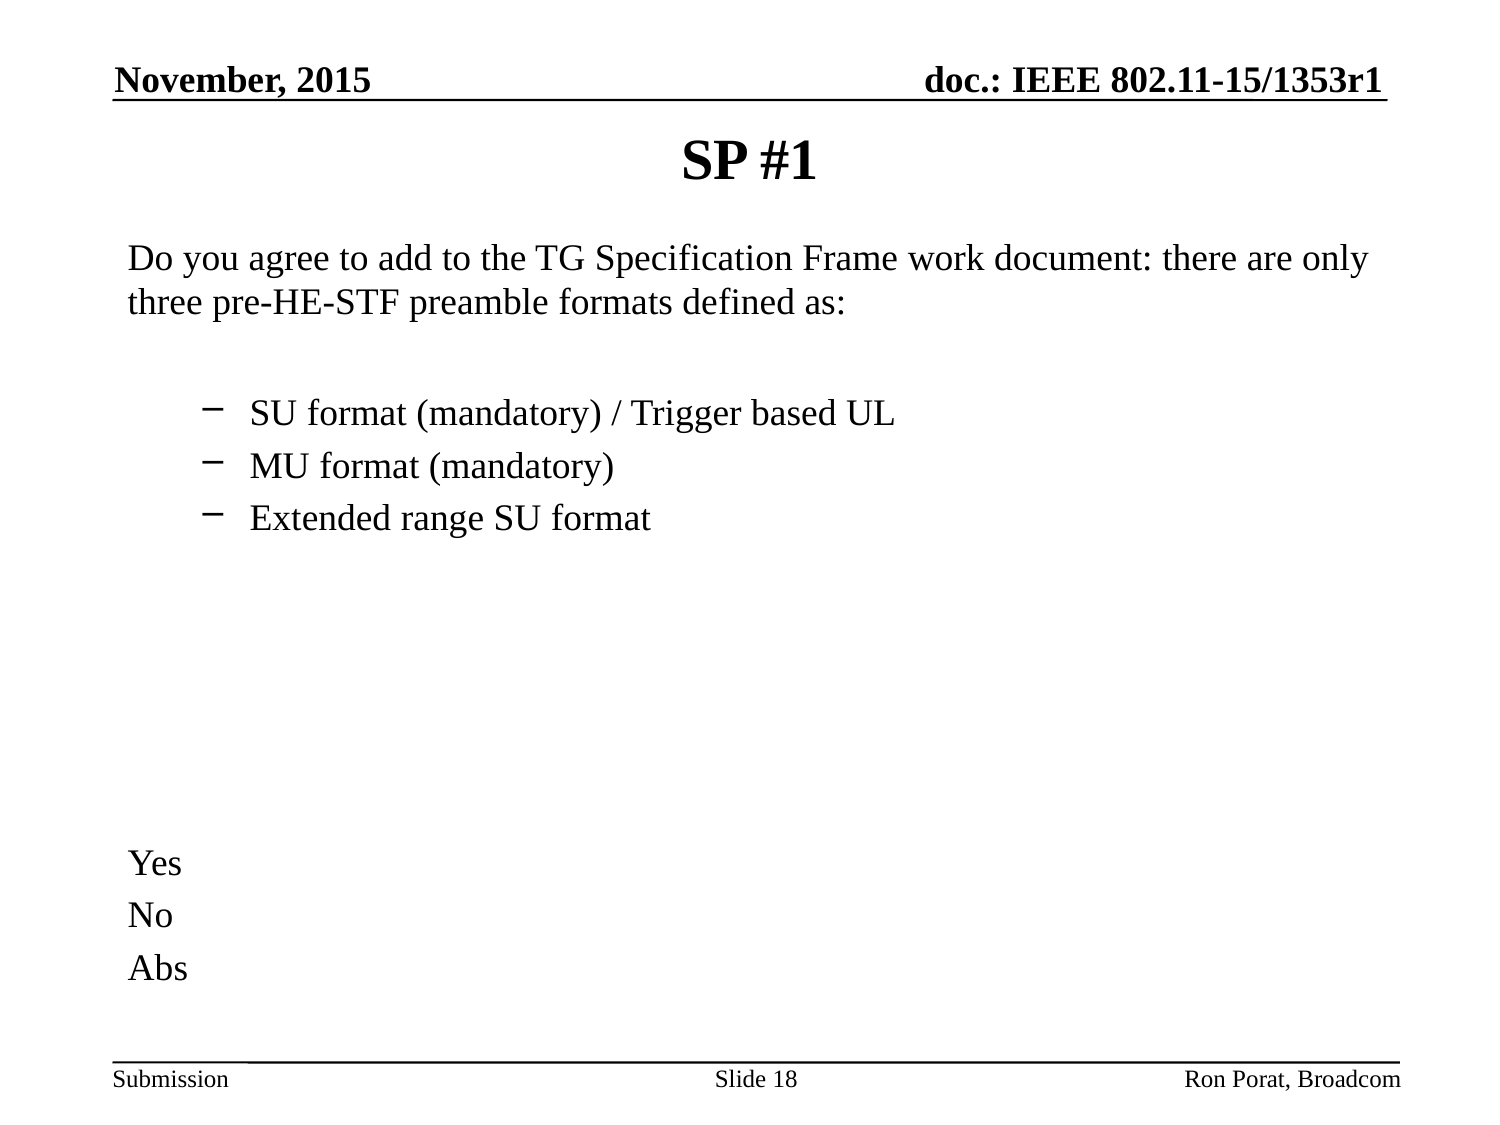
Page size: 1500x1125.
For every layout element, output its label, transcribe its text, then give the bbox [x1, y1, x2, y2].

footer Ron Porat, Broadcom [1119, 1061, 1402, 1093]
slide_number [114, 54, 381, 101]
list Do you agree to add to the TG Specification Frame work document: there are only three pre-HE-STF preamble formats defined as: SU format (mandatory) / Trigger based UL MU format (mandatory) Extended range SU format Yes No Abs [112, 224, 1388, 976]
title SP #1 [112, 112, 1388, 201]
slide_number Slide 18 [712, 1061, 800, 1093]
